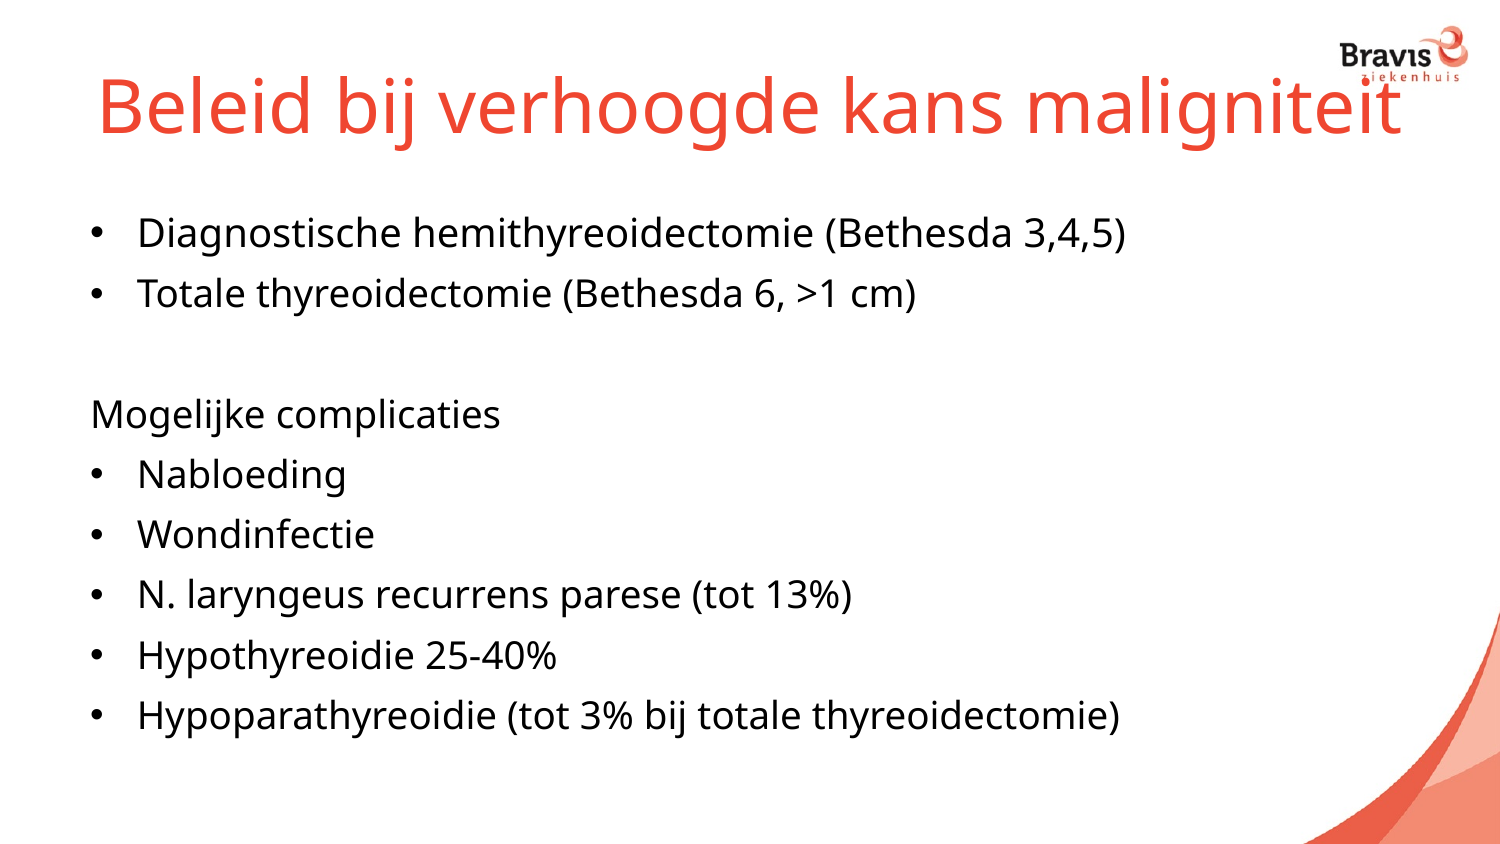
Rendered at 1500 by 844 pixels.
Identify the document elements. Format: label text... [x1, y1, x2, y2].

list Diagnostische hemithyreoidectomie (Bethesda 3,4,5) Totale thyreoidectomie (Bethesda 6, >1 cm) Mogelijke complicaties Nabloeding Wondinfectie N. laryngeus recurrens parese (tot 13%) Hypothyreoidie 25-40% Hypoparathyreoidie (tot 3% bij totale thyreoidectomie) [74, 196, 1426, 754]
picture [0, 0, 1500, 844]
title Beleid bij verhoogde kans maligniteit [74, 33, 1426, 175]
